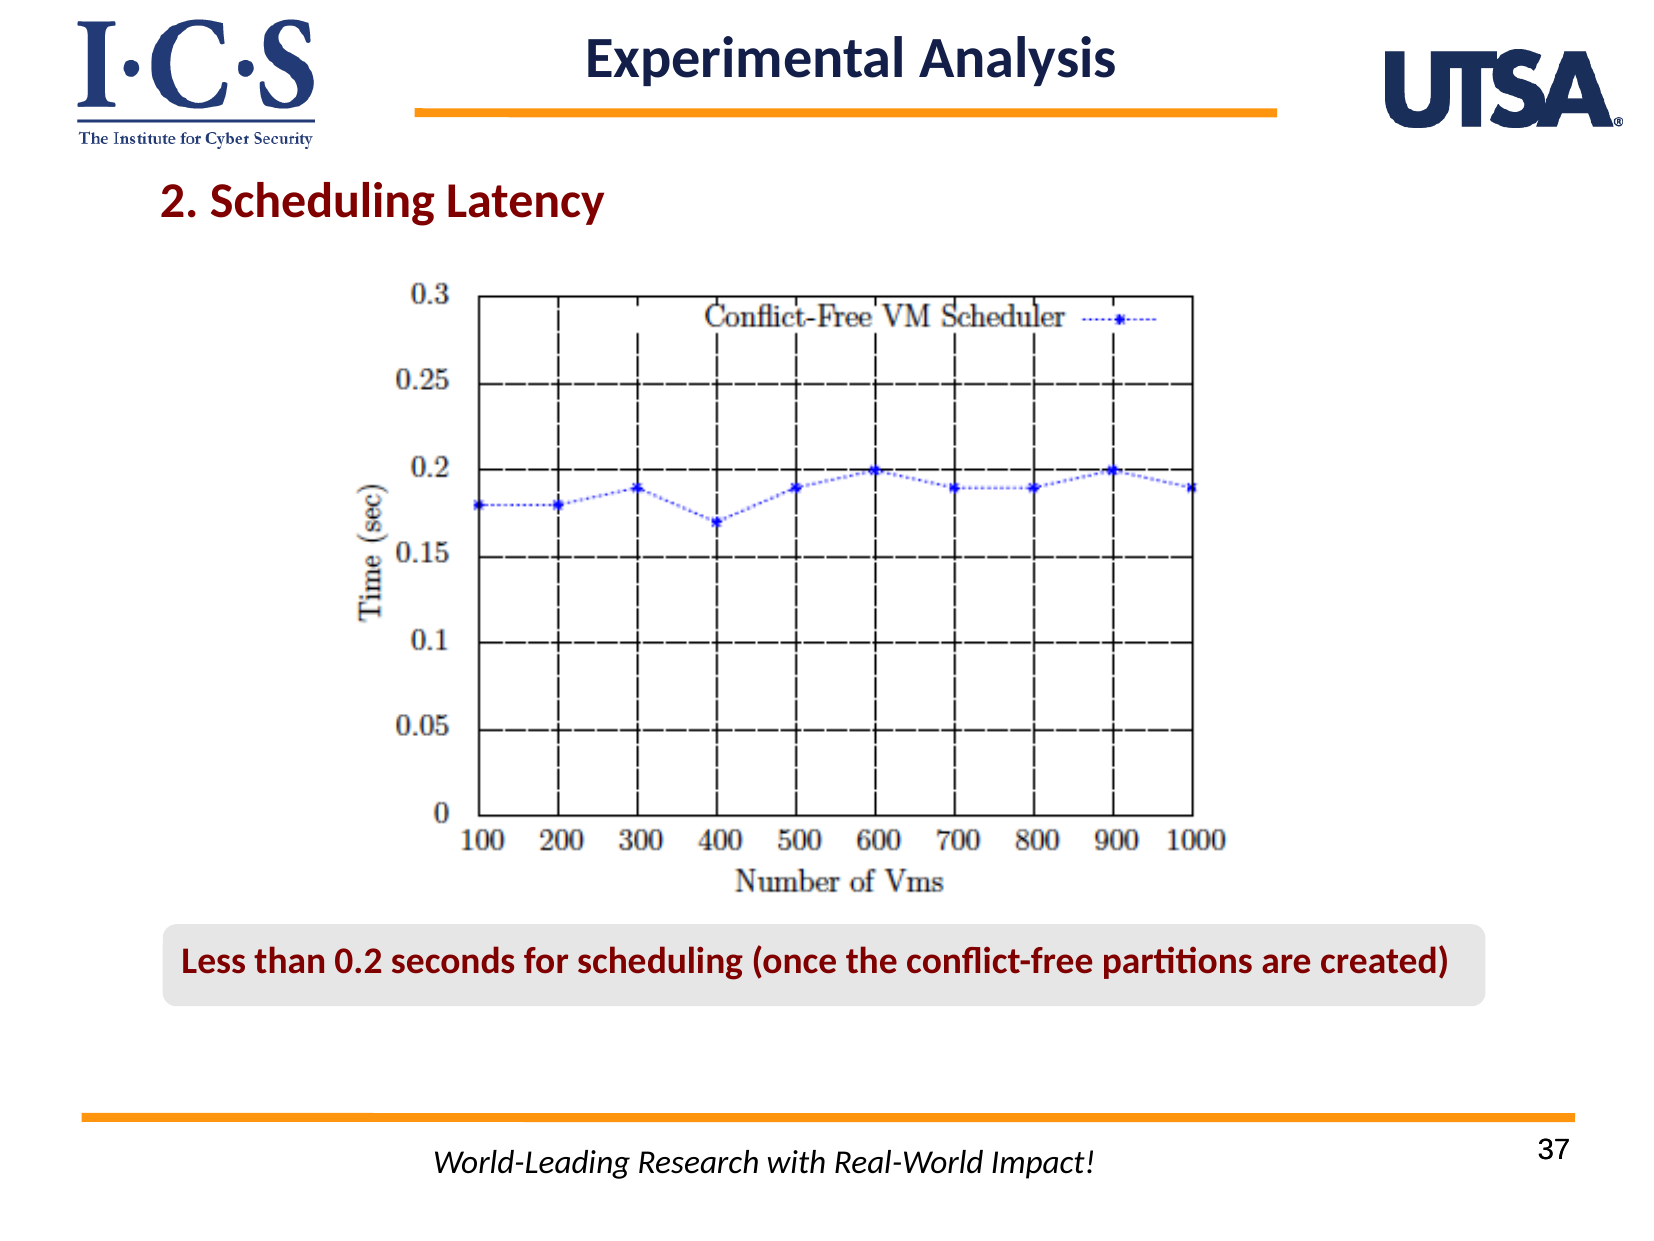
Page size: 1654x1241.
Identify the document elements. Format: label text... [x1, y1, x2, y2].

text_box 37 [1185, 1129, 1571, 1215]
picture [1385, 49, 1623, 128]
picture [345, 271, 1309, 910]
text_box Less than 0.2 seconds for scheduling (once the conflict-free partitions are created) [162, 924, 1486, 1007]
text_box Experimental Analysis [424, 0, 1278, 111]
text_box World-Leading Research with Real-World Impact! [418, 1132, 1112, 1188]
slide_number 37 [1181, 1125, 1575, 1219]
text_box 2. Scheduling Latency [142, 137, 1246, 945]
picture [73, 0, 317, 151]
